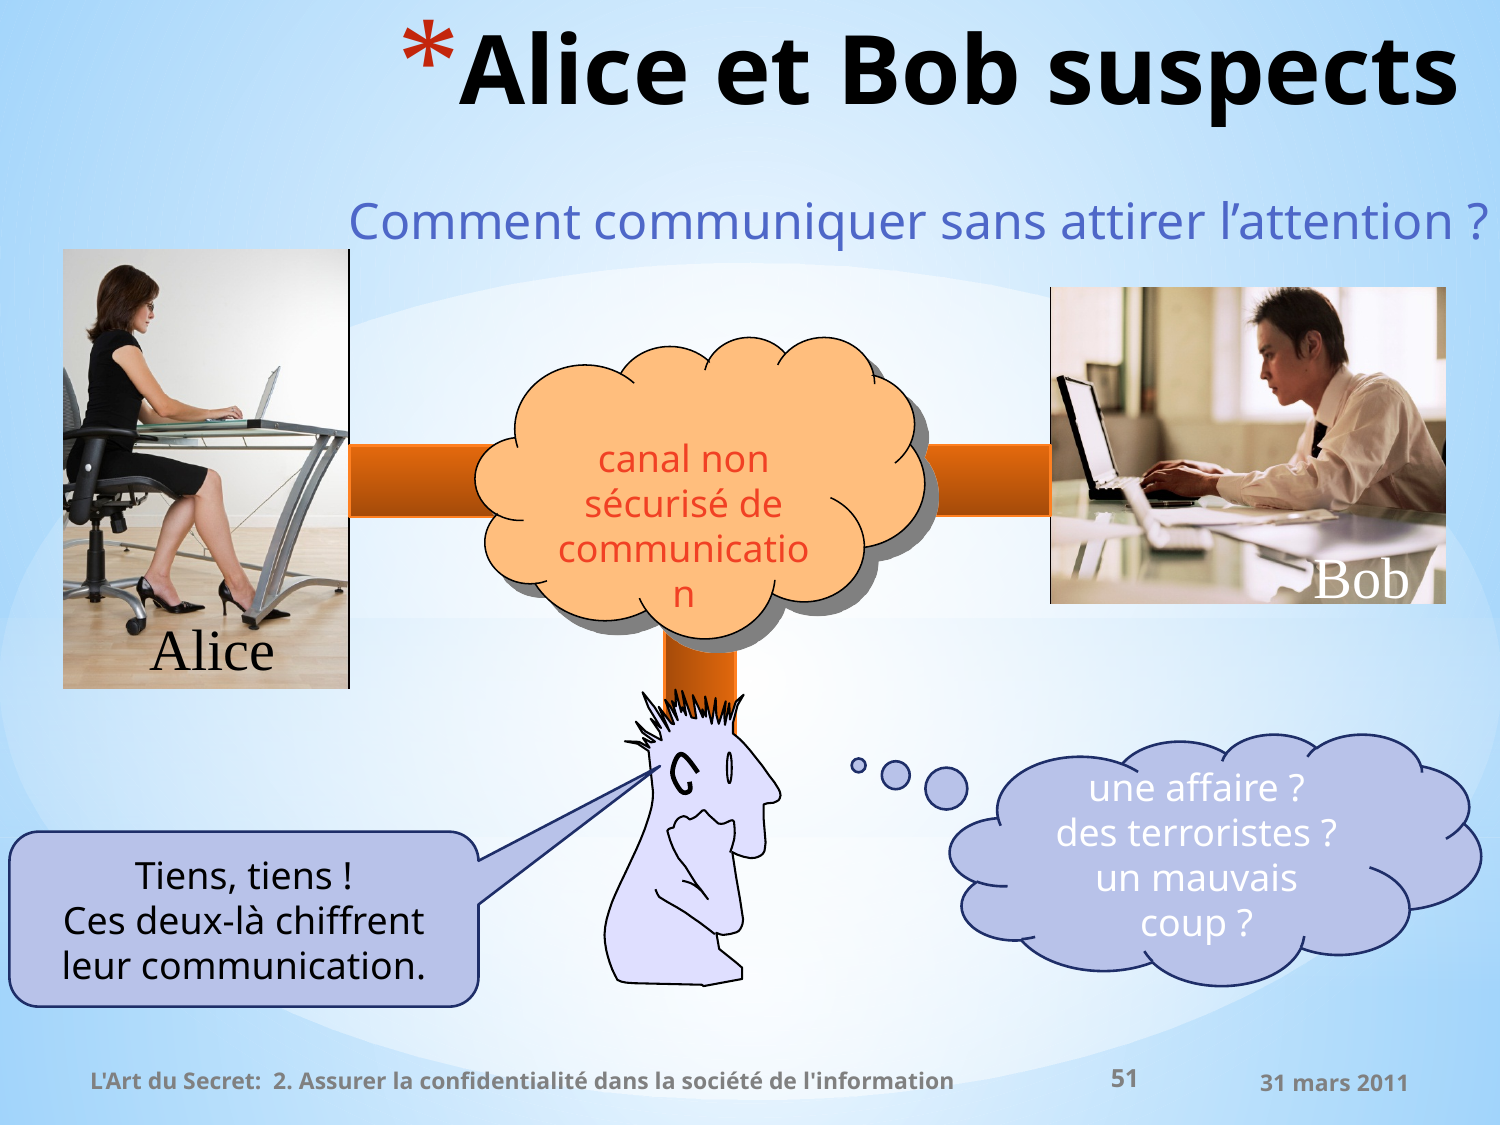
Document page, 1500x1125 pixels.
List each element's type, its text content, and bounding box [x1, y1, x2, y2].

text_box une affaire ? des terroristes ? un mauvais coup ? [924, 766, 969, 811]
text_box une affaire ? des terroristes ? un mauvais coup ? [880, 759, 912, 791]
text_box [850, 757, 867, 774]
text_box Comment communiquer sans attirer l’attention ? [333, 182, 1500, 257]
footer L'Art du Secret: 2. Assurer la confidentialité dans la société de l'information [75, 1052, 1063, 1113]
text_box une affaire ? des terroristes ? un mauvais coup ? [948, 733, 1483, 988]
slide_number 51 [1062, 1050, 1188, 1110]
title Alice et Bob suspects [0, 0, 1475, 189]
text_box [1050, 287, 1446, 619]
text_box [663, 630, 737, 686]
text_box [604, 689, 781, 987]
text_box [924, 444, 1044, 517]
text_box canal non sécurisé de communication [474, 337, 925, 639]
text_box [63, 249, 350, 690]
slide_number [1187, 1052, 1425, 1113]
text_box Tiens, tiens ! Ces deux-là chiffrent leur communication. [8, 796, 598, 1008]
text_box [355, 444, 495, 518]
